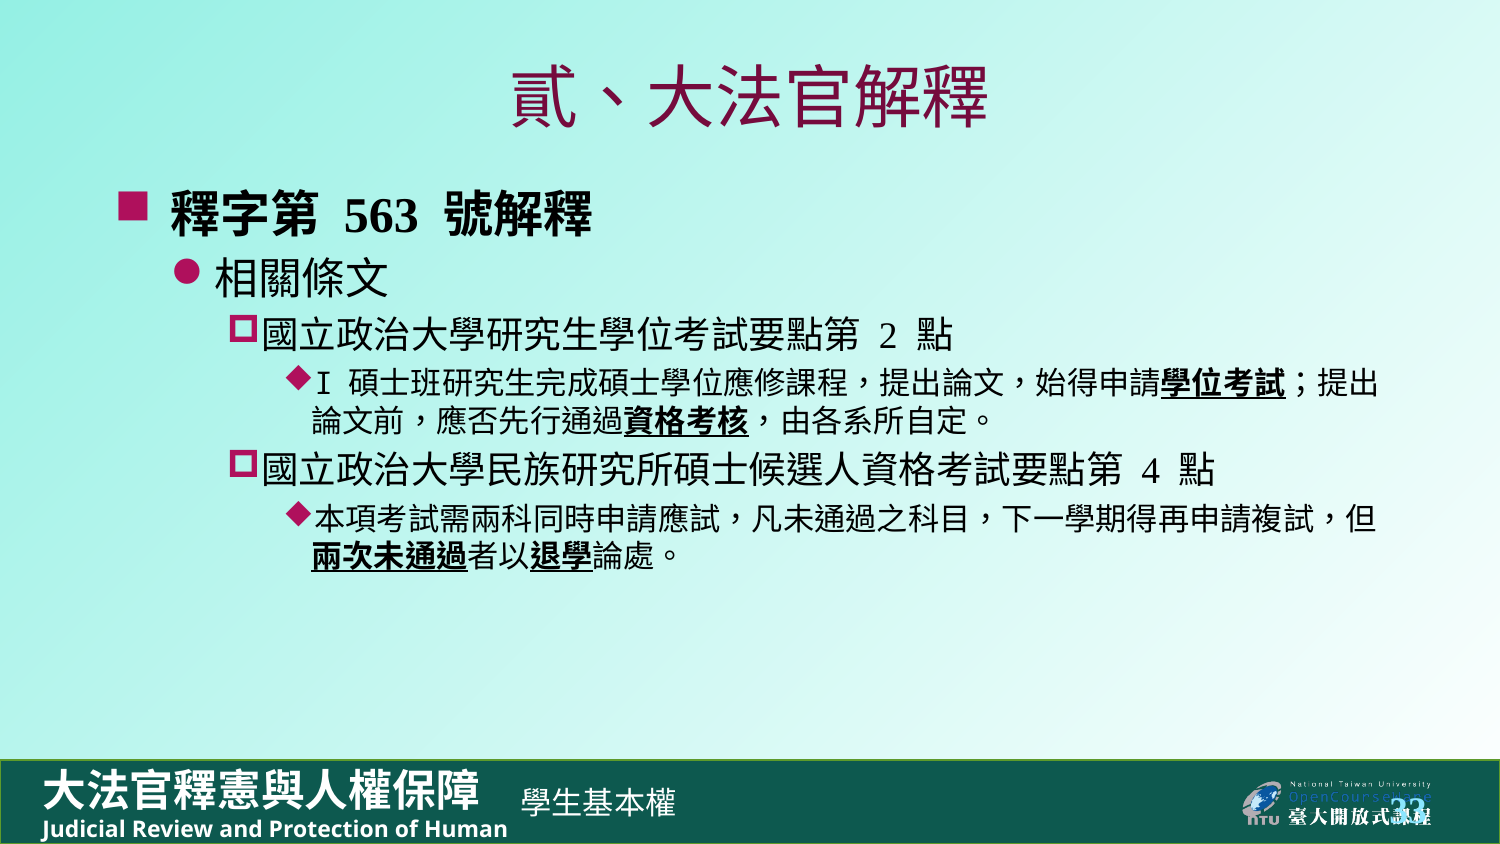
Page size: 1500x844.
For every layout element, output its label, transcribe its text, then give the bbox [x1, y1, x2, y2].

list 釋字第 563 號解釋 相關條文 國立政治大學研究生學位考試要點第 2 點 I 碩士班研究生完成碩士學位應修課程，提出論文，始得申請學位考試；提出論文前，應否先行通過資格考核，由各系所自定。 國立政治大學民族研究所碩士候選人資格考試要點第 4 點 本項考試需兩科同時申請應試，凡未通過之科目，下一學期得再申請複試，但兩次未通過者以退學論處。 [103, 177, 1397, 732]
title 貳、大法官解釋 [103, 44, 1397, 155]
picture [1227, 771, 1446, 836]
